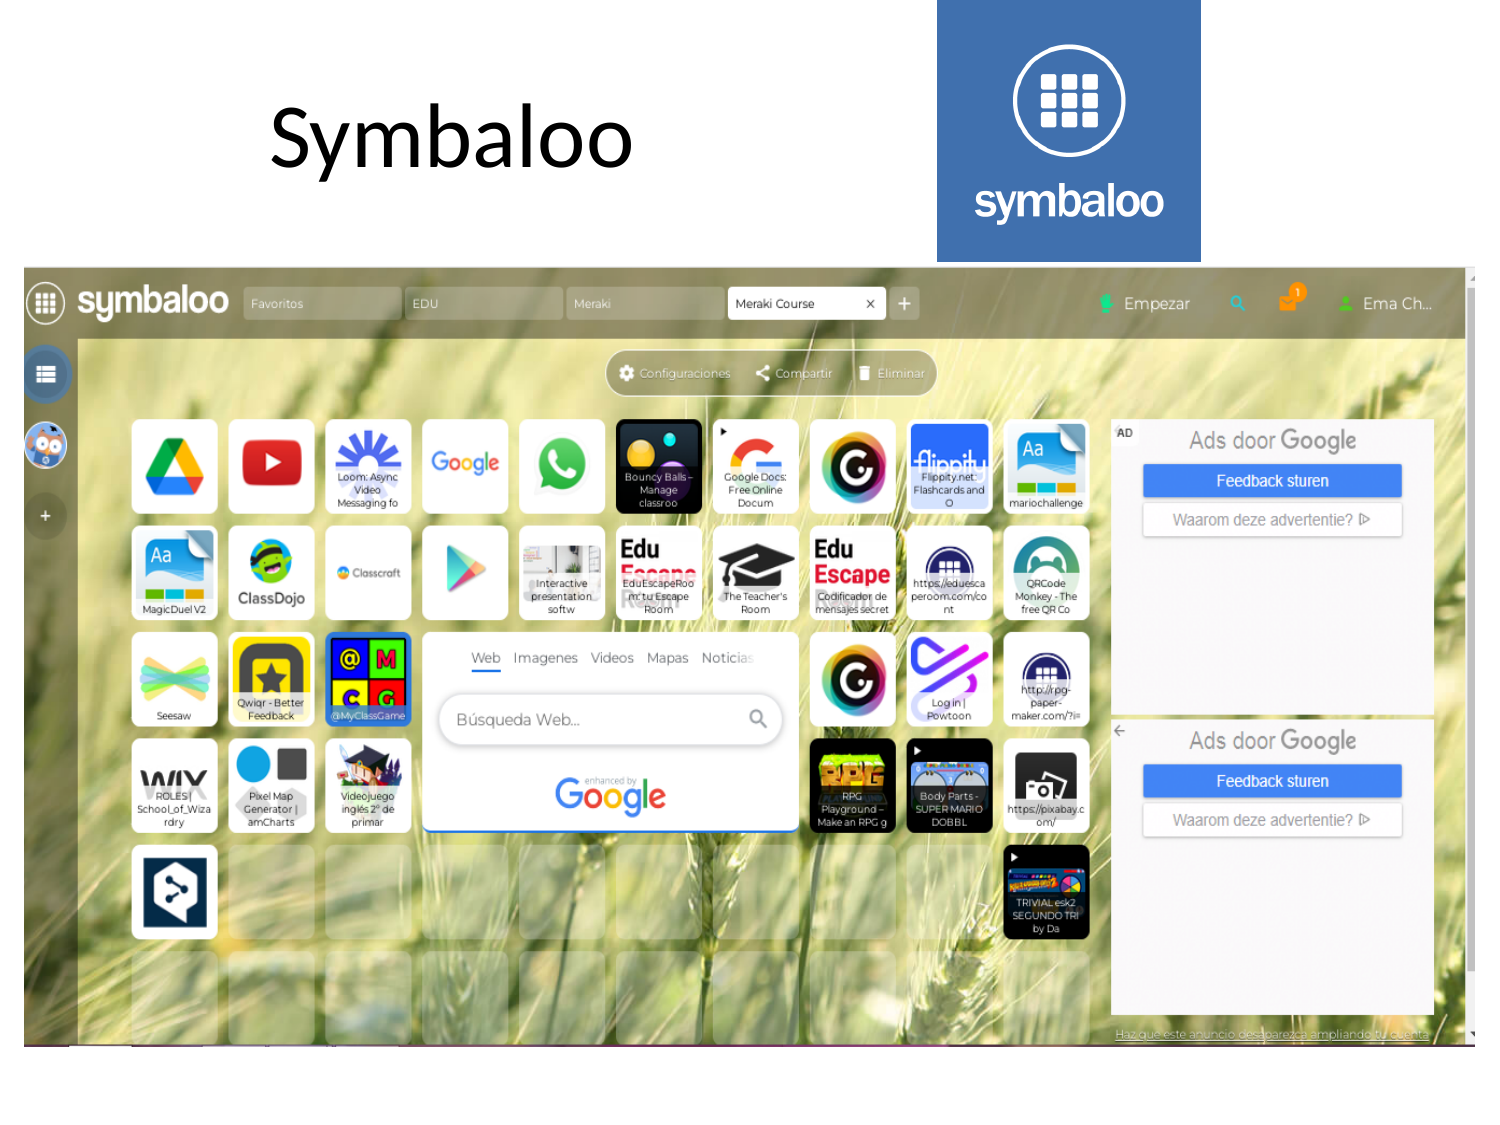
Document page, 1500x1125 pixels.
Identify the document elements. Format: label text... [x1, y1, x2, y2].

picture [24, 0, 1476, 1047]
title Symbaloo [12, 37, 892, 225]
